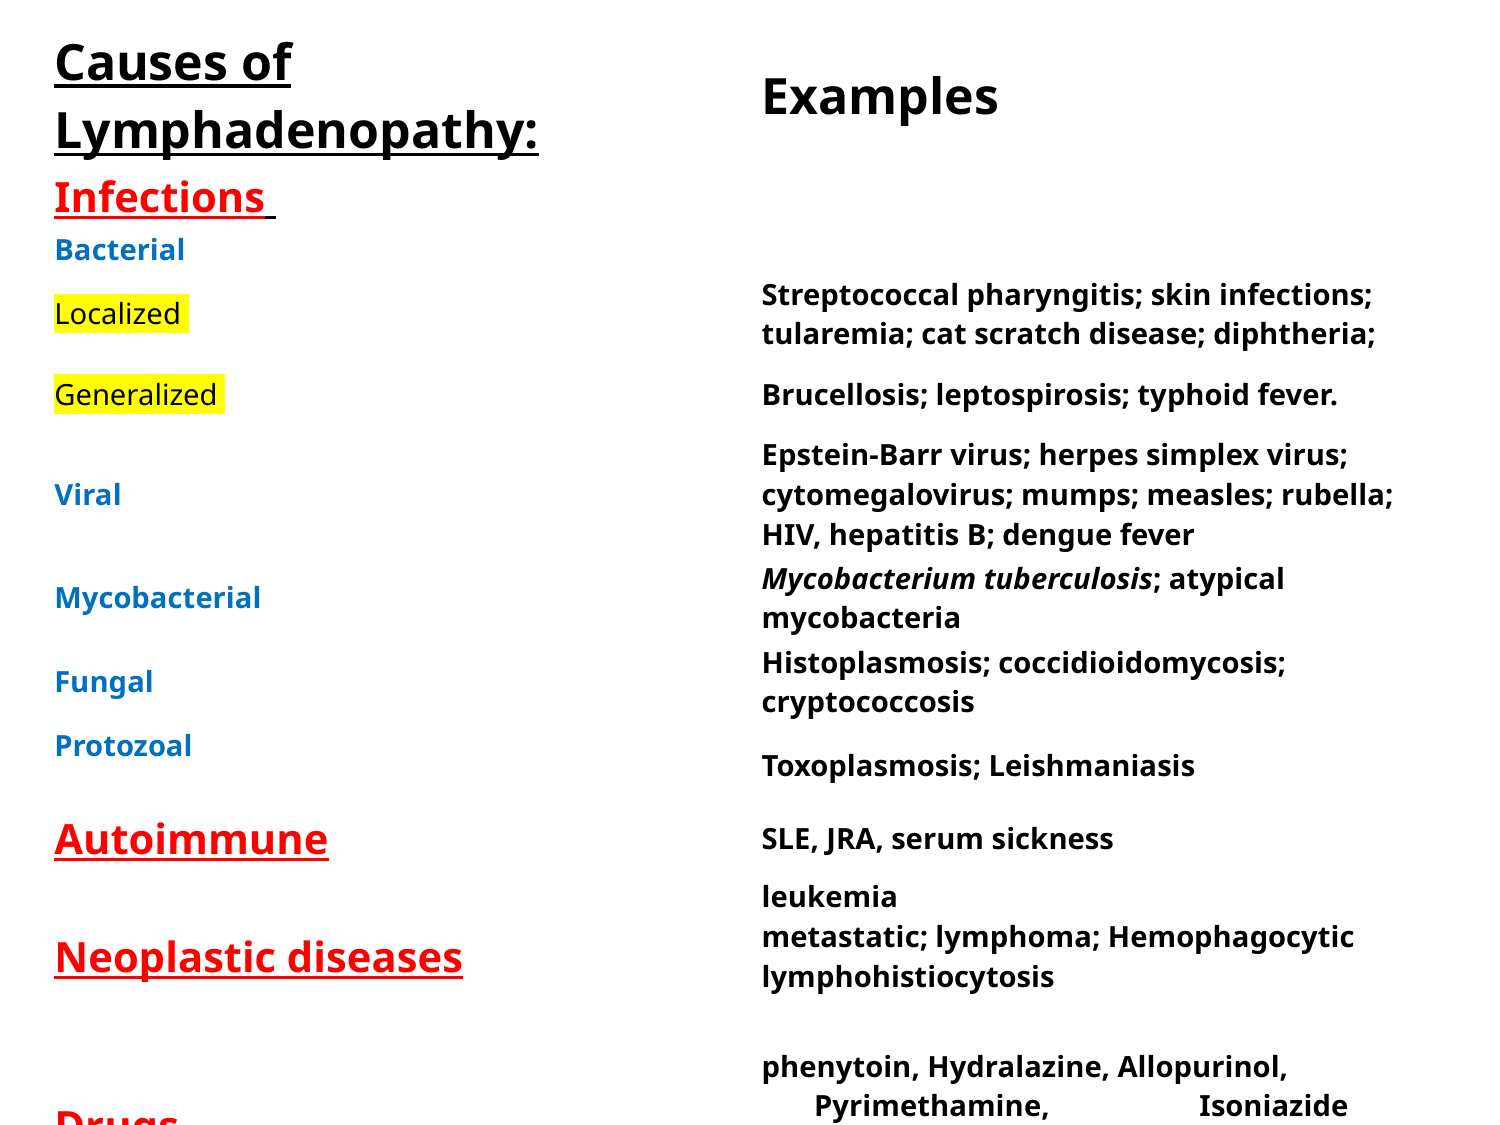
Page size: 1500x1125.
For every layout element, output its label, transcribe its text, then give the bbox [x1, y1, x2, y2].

table_cell Neoplastic diseases [50, 869, 757, 1044]
table_cell Brucellosis; leptospirosis; typhoid fever. [757, 355, 1450, 432]
table_cell Generalized [50, 355, 757, 432]
table_header Examples [757, 25, 1450, 166]
table_cell Bacterial [50, 227, 1450, 272]
table_header Causes of Lymphadenopathy: [50, 25, 757, 166]
table_cell Autoimmune [50, 807, 757, 869]
table_cell SLE, JRA, serum sickness [757, 807, 1450, 869]
table_cell leukemia metastatic; lymphoma; Hemophagocytic lymphohistiocytosis [757, 869, 1450, 1044]
table_cell Epstein-Barr virus; herpes simplex virus; cytomegalovirus; mumps; measles; rubella; HIV, hepatitis B; dengue fever [757, 432, 1450, 556]
table_cell Protozoal [50, 723, 757, 807]
table_cell Histoplasmosis; coccidioidomycosis; cryptococcosis [757, 640, 1450, 723]
table_cell Mycobacterial [50, 556, 757, 640]
table_cell Viral [50, 432, 757, 556]
table_cell Fungal [50, 640, 757, 723]
table_cell Toxoplasmosis; Leishmaniasis [757, 723, 1450, 807]
table_cell Infections [50, 166, 1450, 227]
table_cell Drugs [50, 1044, 757, 1125]
table_cell Streptococcal pharyngitis; skin infections; tularemia; cat scratch disease; diphtheria; [757, 272, 1450, 355]
table_cell Mycobacterium tuberculosis; atypical mycobacteria [757, 556, 1450, 640]
table_cell phenytoin, Hydralazine, Allopurinol, Pyrimethamine, Isoniazide [757, 1044, 1450, 1125]
table_cell Localized [50, 272, 757, 355]
